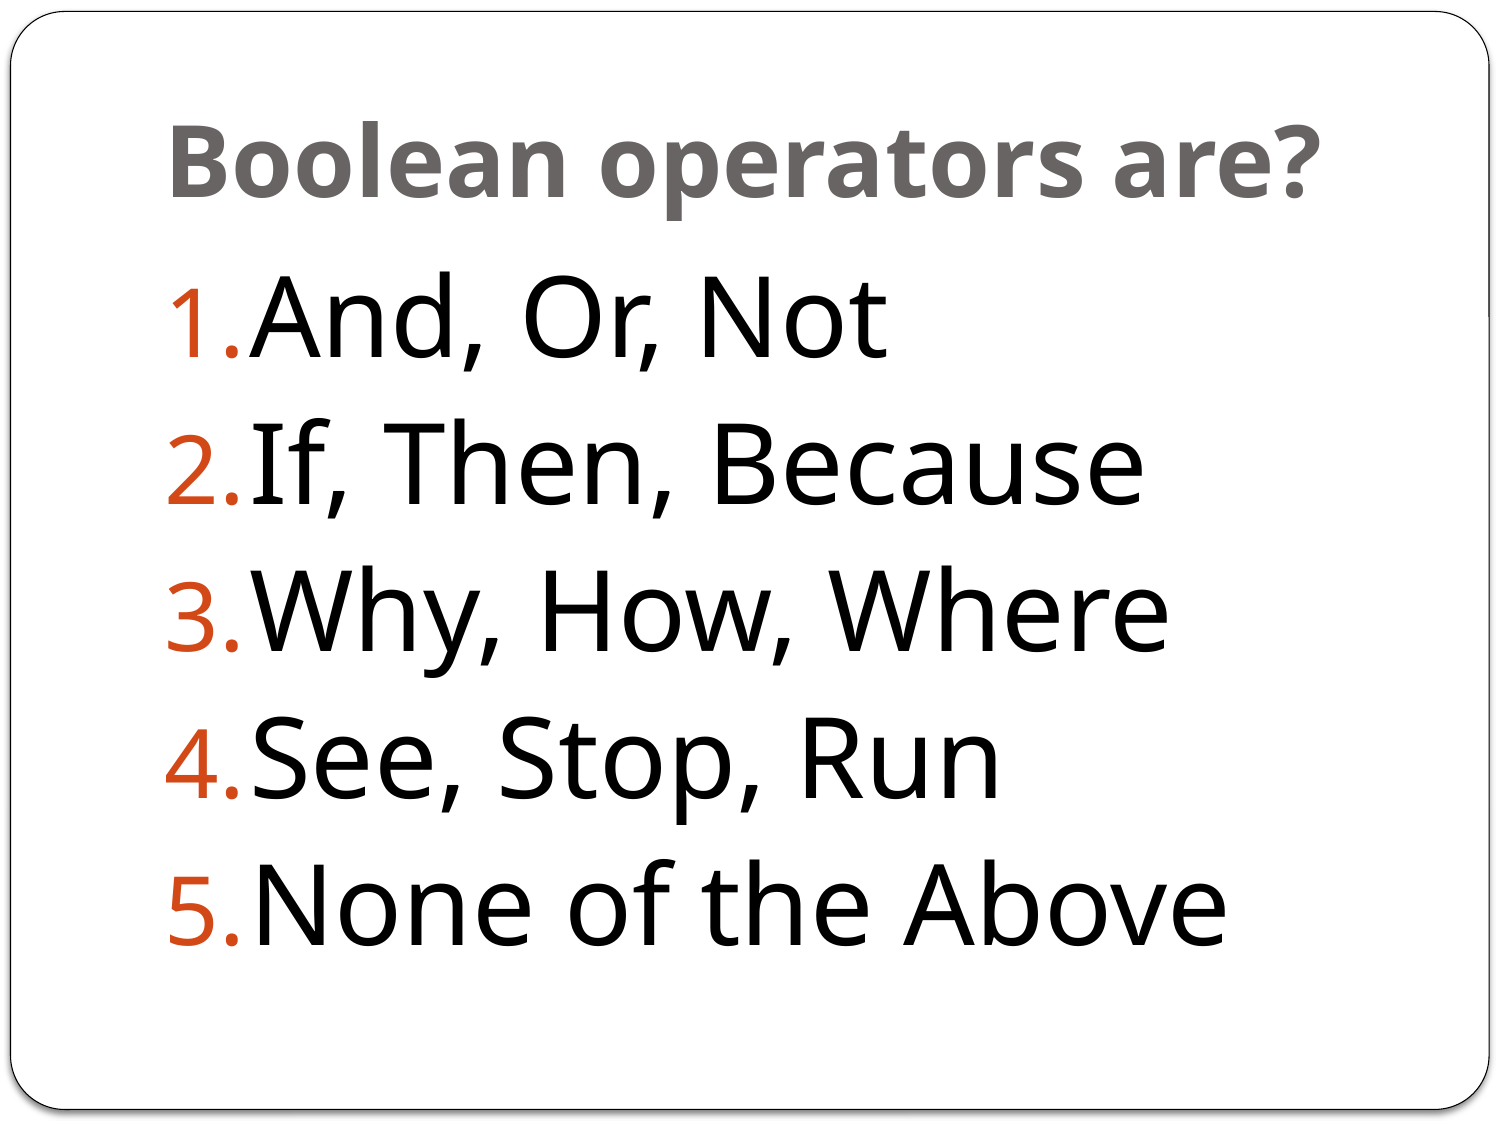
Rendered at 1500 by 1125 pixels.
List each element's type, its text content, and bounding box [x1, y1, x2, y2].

title Boolean operators are? [150, 45, 1425, 233]
list And, Or, Not If, Then, Because Why, How, Where See, Stop, Run None of the Above [150, 237, 1425, 988]
